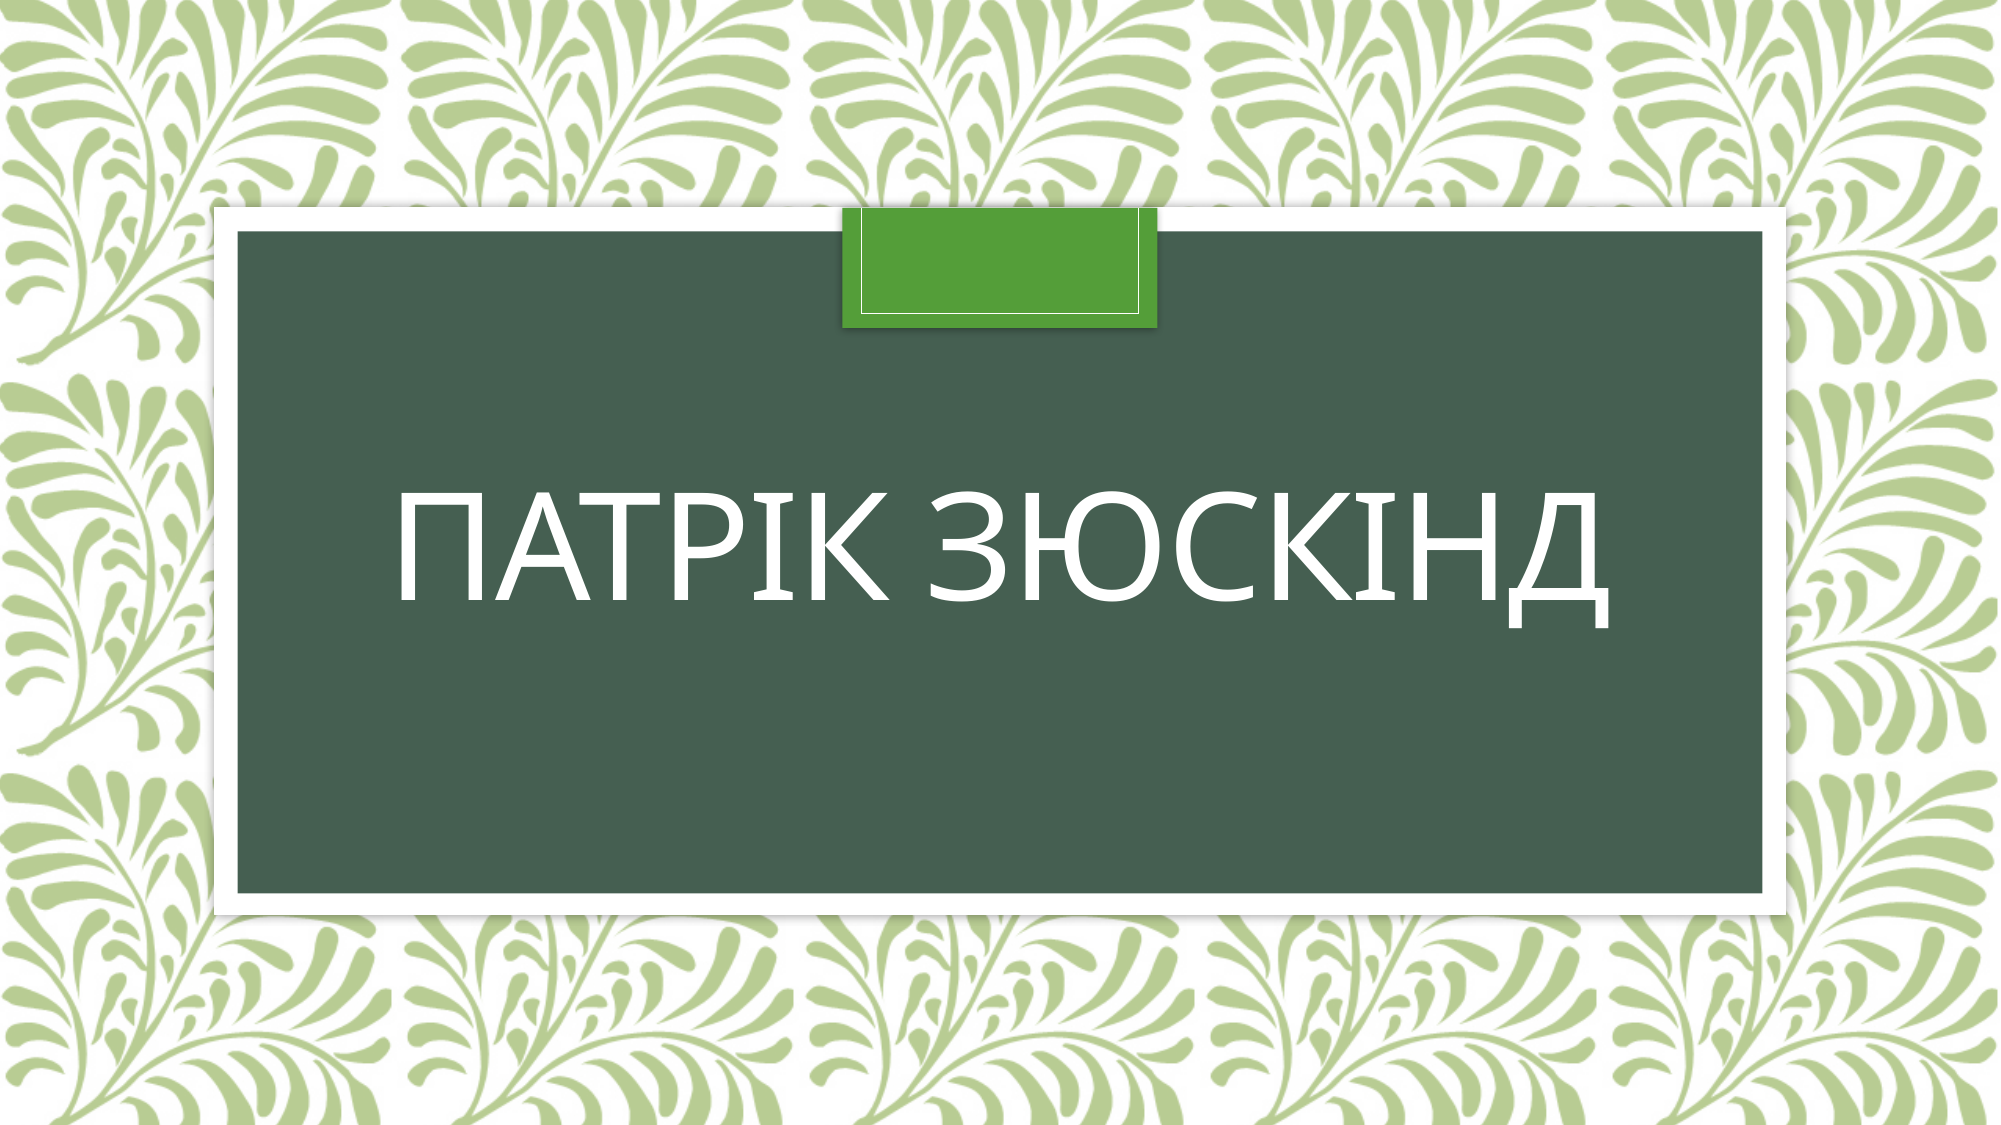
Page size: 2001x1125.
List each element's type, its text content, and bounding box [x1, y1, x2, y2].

title Патрік зюскінд [256, 343, 1744, 769]
